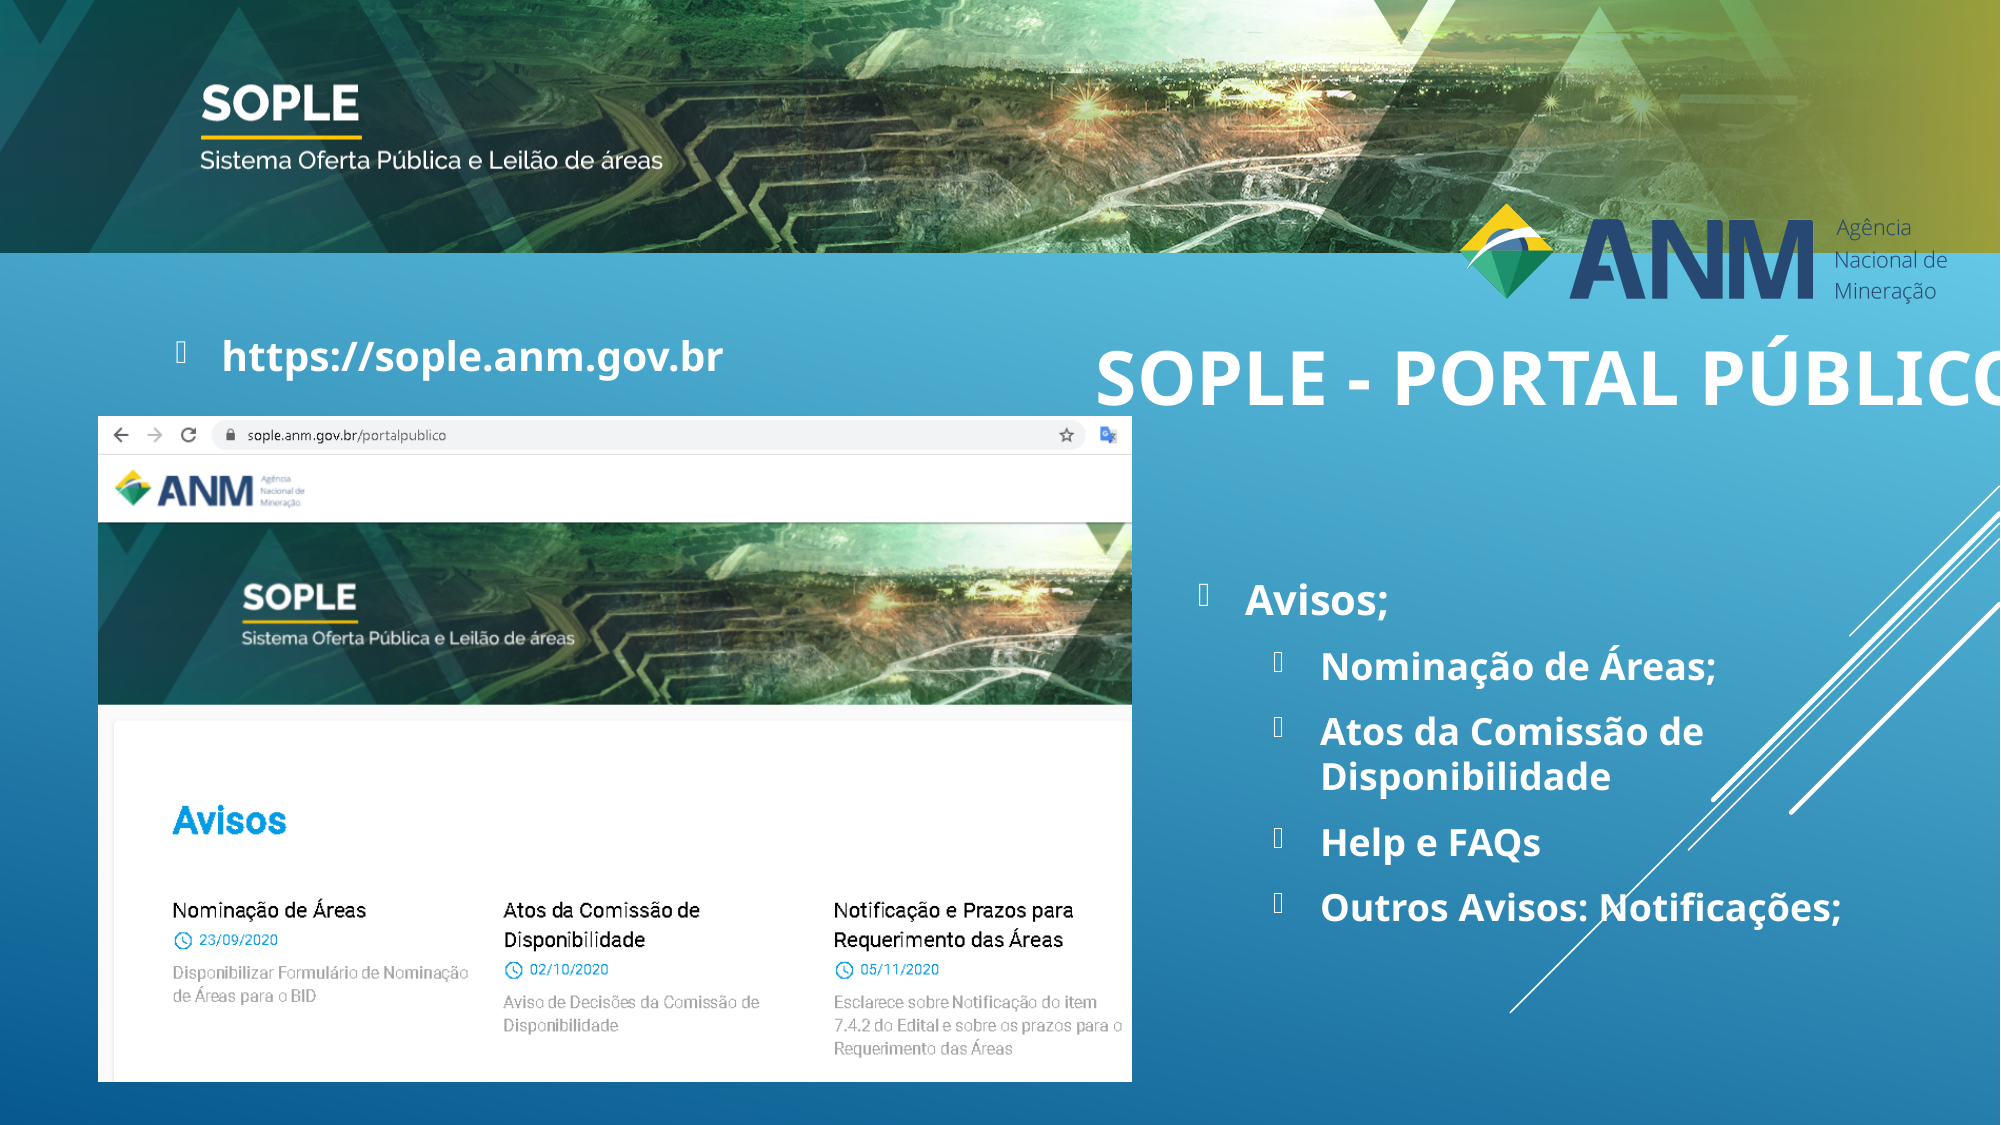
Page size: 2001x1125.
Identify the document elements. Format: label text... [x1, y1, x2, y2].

picture [0, 0, 2000, 305]
list Avisos; Nominação de Áreas; Atos da Comissão de Disponibilidade Help e FAQs Outros Avisos: Notificações; [1183, 420, 1949, 1082]
title SOPLE - Portal PÚBLICO [1080, 303, 2000, 448]
text_box https://sople.anm.gov.br [160, 253, 1383, 388]
picture [98, 416, 1133, 1082]
